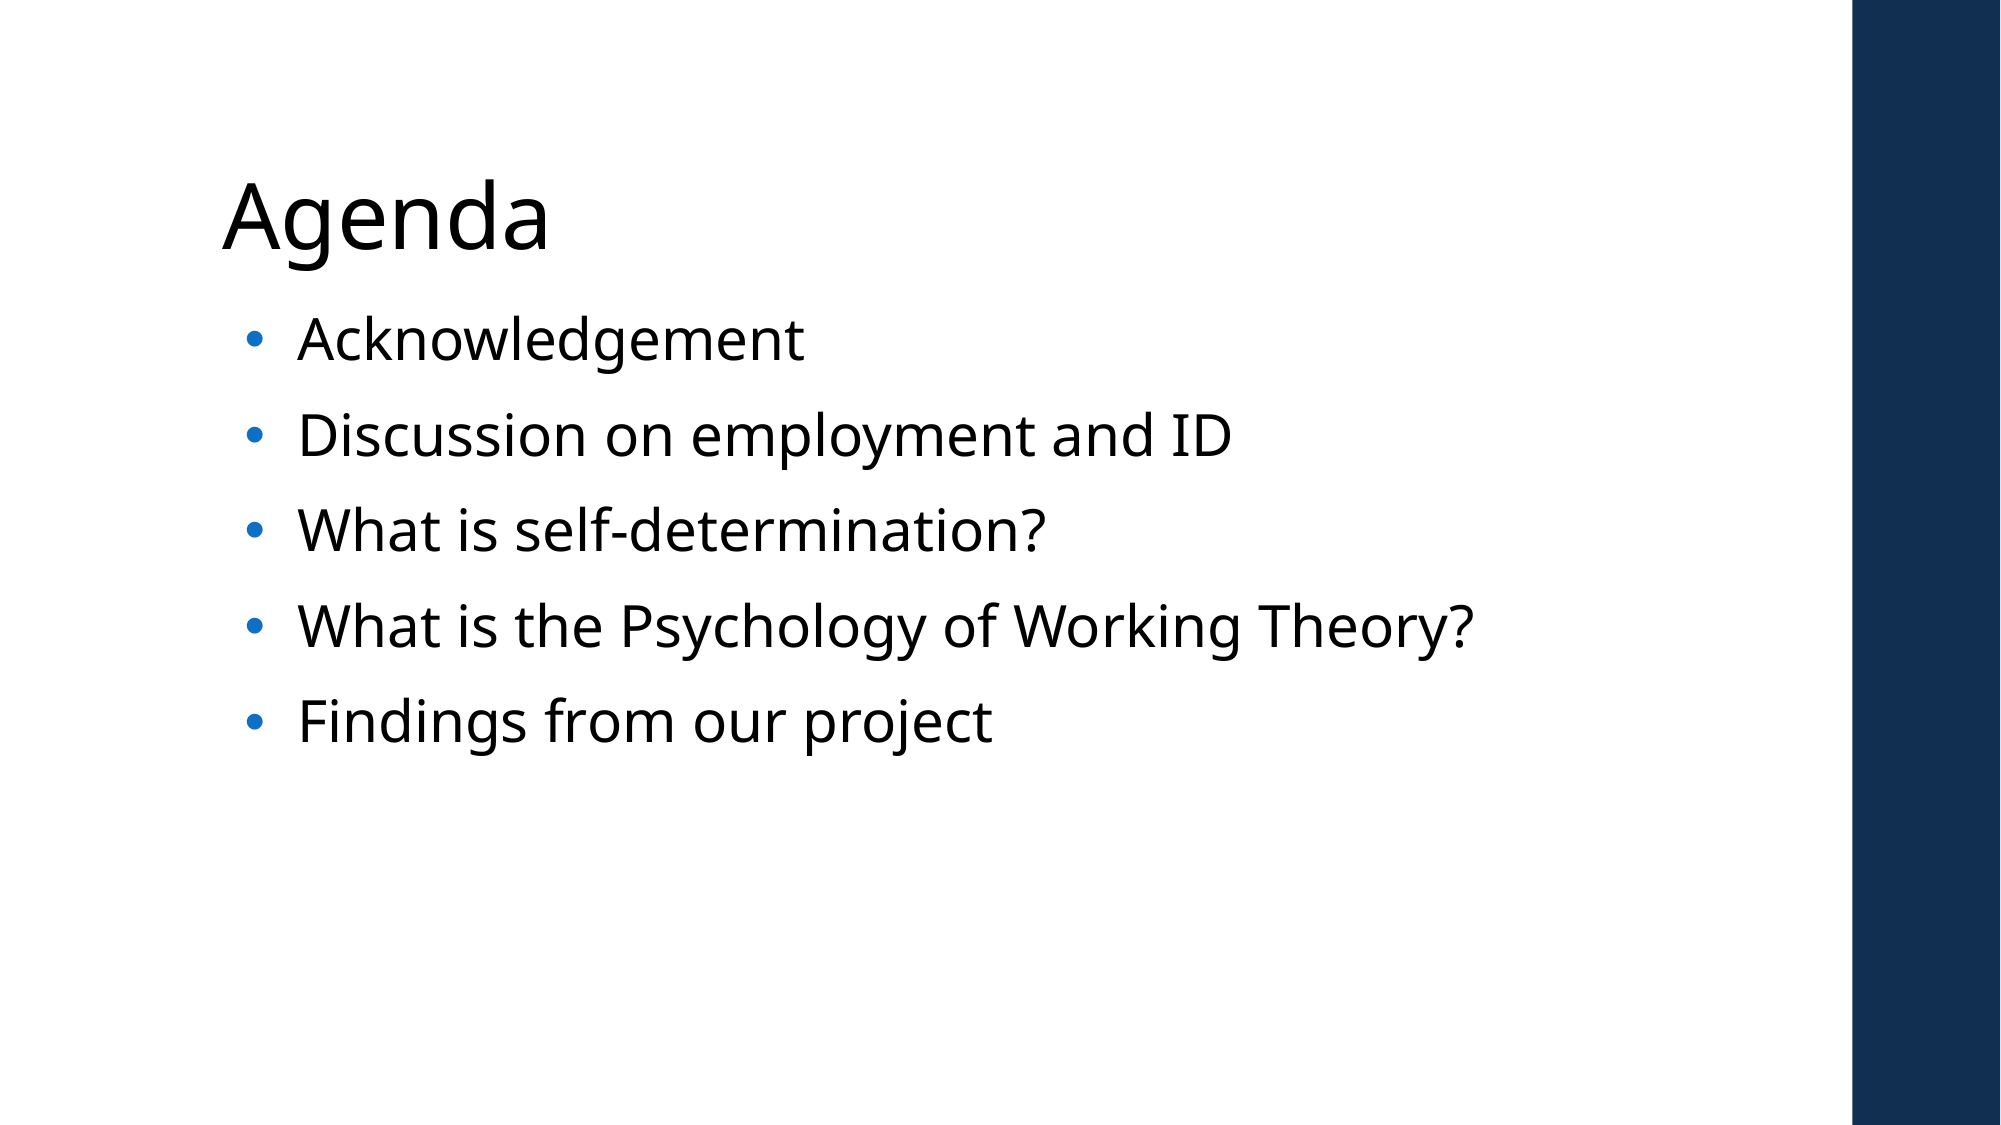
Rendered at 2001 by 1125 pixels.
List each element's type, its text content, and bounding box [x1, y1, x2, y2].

list Acknowledgement Discussion on employment and ID What is self-determination? What is the Psychology of Working Theory? Findings from our project [206, 299, 1617, 1014]
title Agenda [206, 60, 1797, 278]
